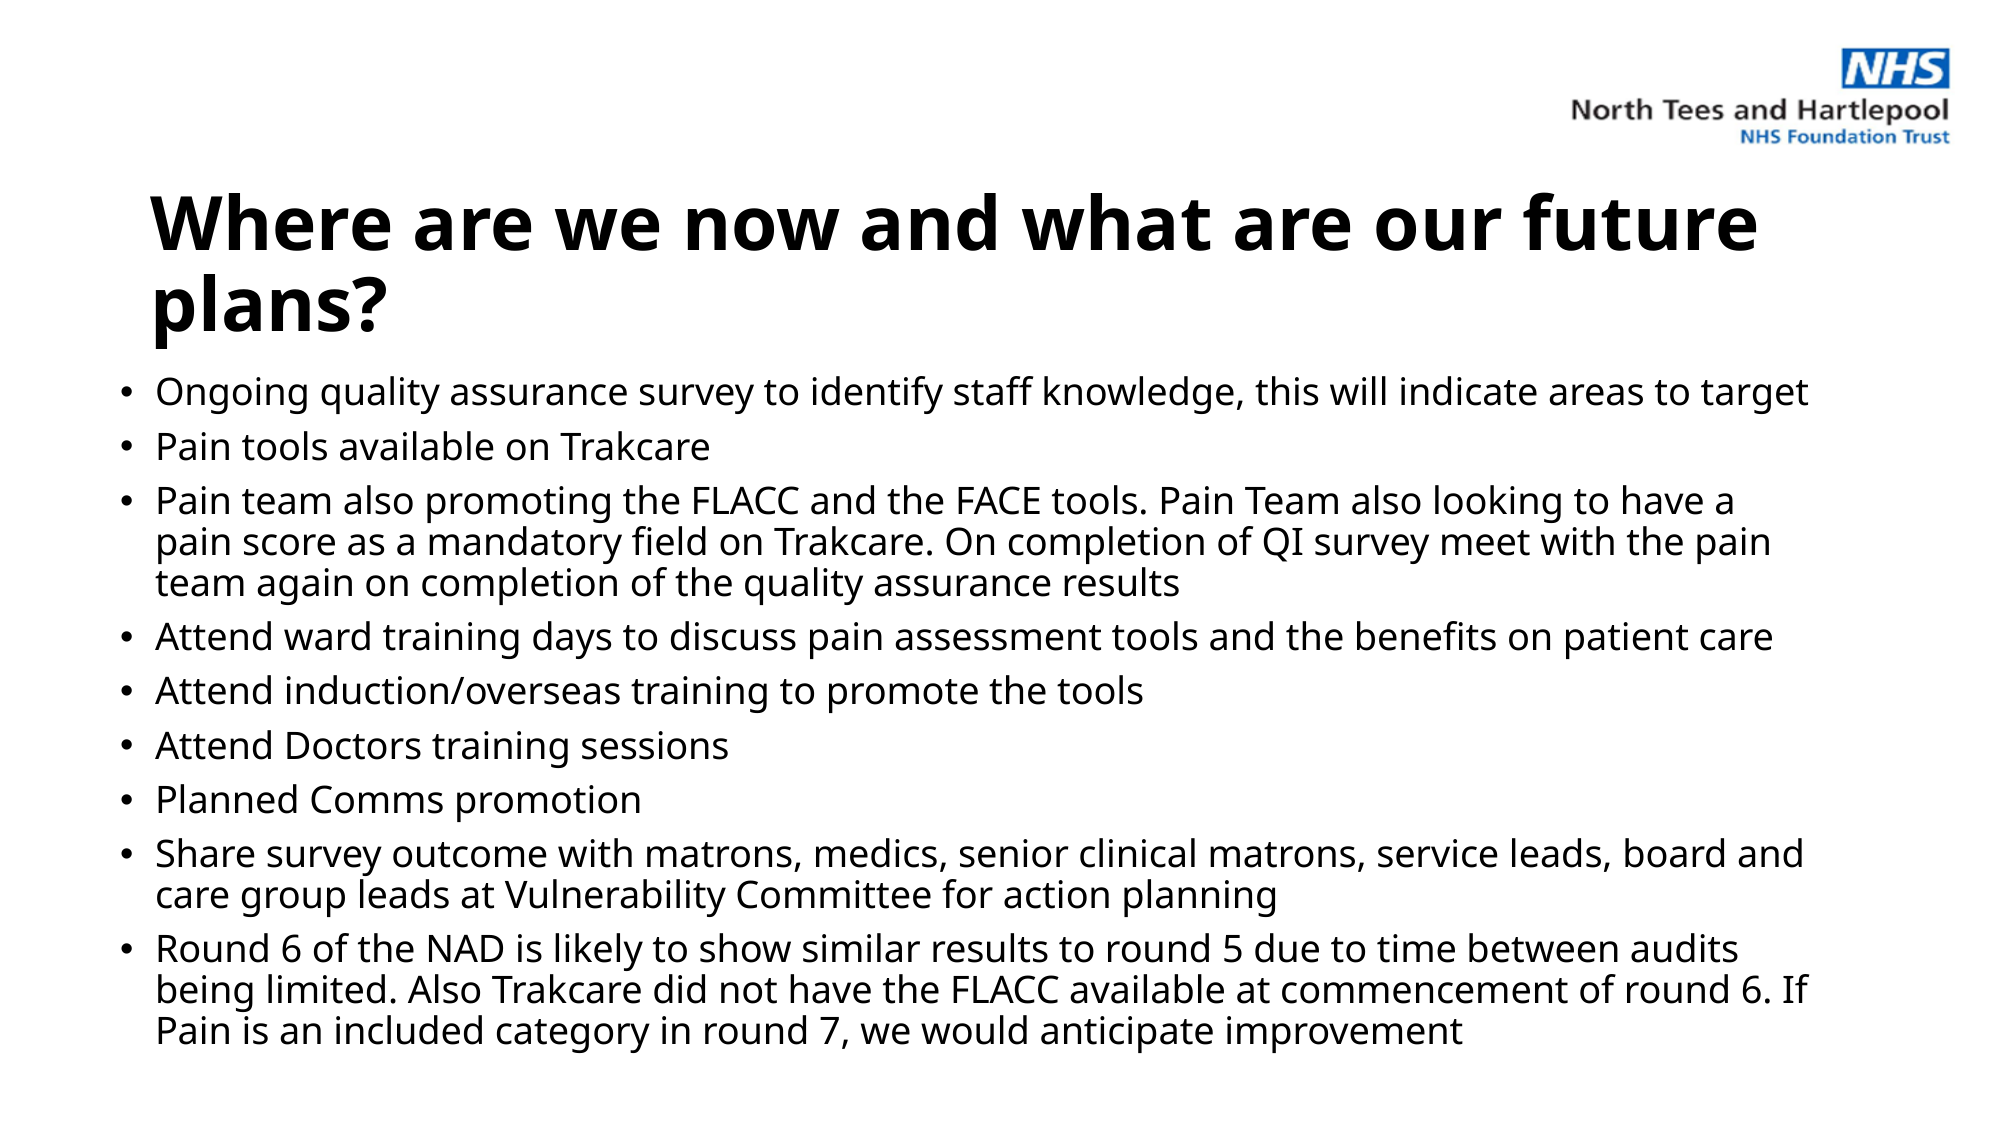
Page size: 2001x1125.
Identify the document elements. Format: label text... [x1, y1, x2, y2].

list Ongoing quality assurance survey to identify staff knowledge, this will indicate areas to target Pain tools available on Trakcare Pain team also promoting the FLACC and the FACE tools. Pain Team also looking to have a pain score as a mandatory field on Trakcare. On completion of QI survey meet with the pain team again on completion of the quality assurance results Attend ward training days to discuss pain assessment tools and the benefits on patient care Attend induction/overseas training to promote the tools Attend Doctors training sessions Planned Comms promotion Share survey outcome with matrons, medics, senior clinical matrons, service leads, board and care group leads at Vulnerability Committee for action planning Round 6 of the NAD is likely to show similar results to round 5 due to time between audits being limited. Also Trakcare did not have the FLACC available at commencement of round 6. If Pain is an included category in round 7, we would anticipate improvement [105, 365, 1831, 1080]
picture [1547, 17, 1971, 181]
title Where are we now and what are our future plans? [135, 167, 1800, 365]
